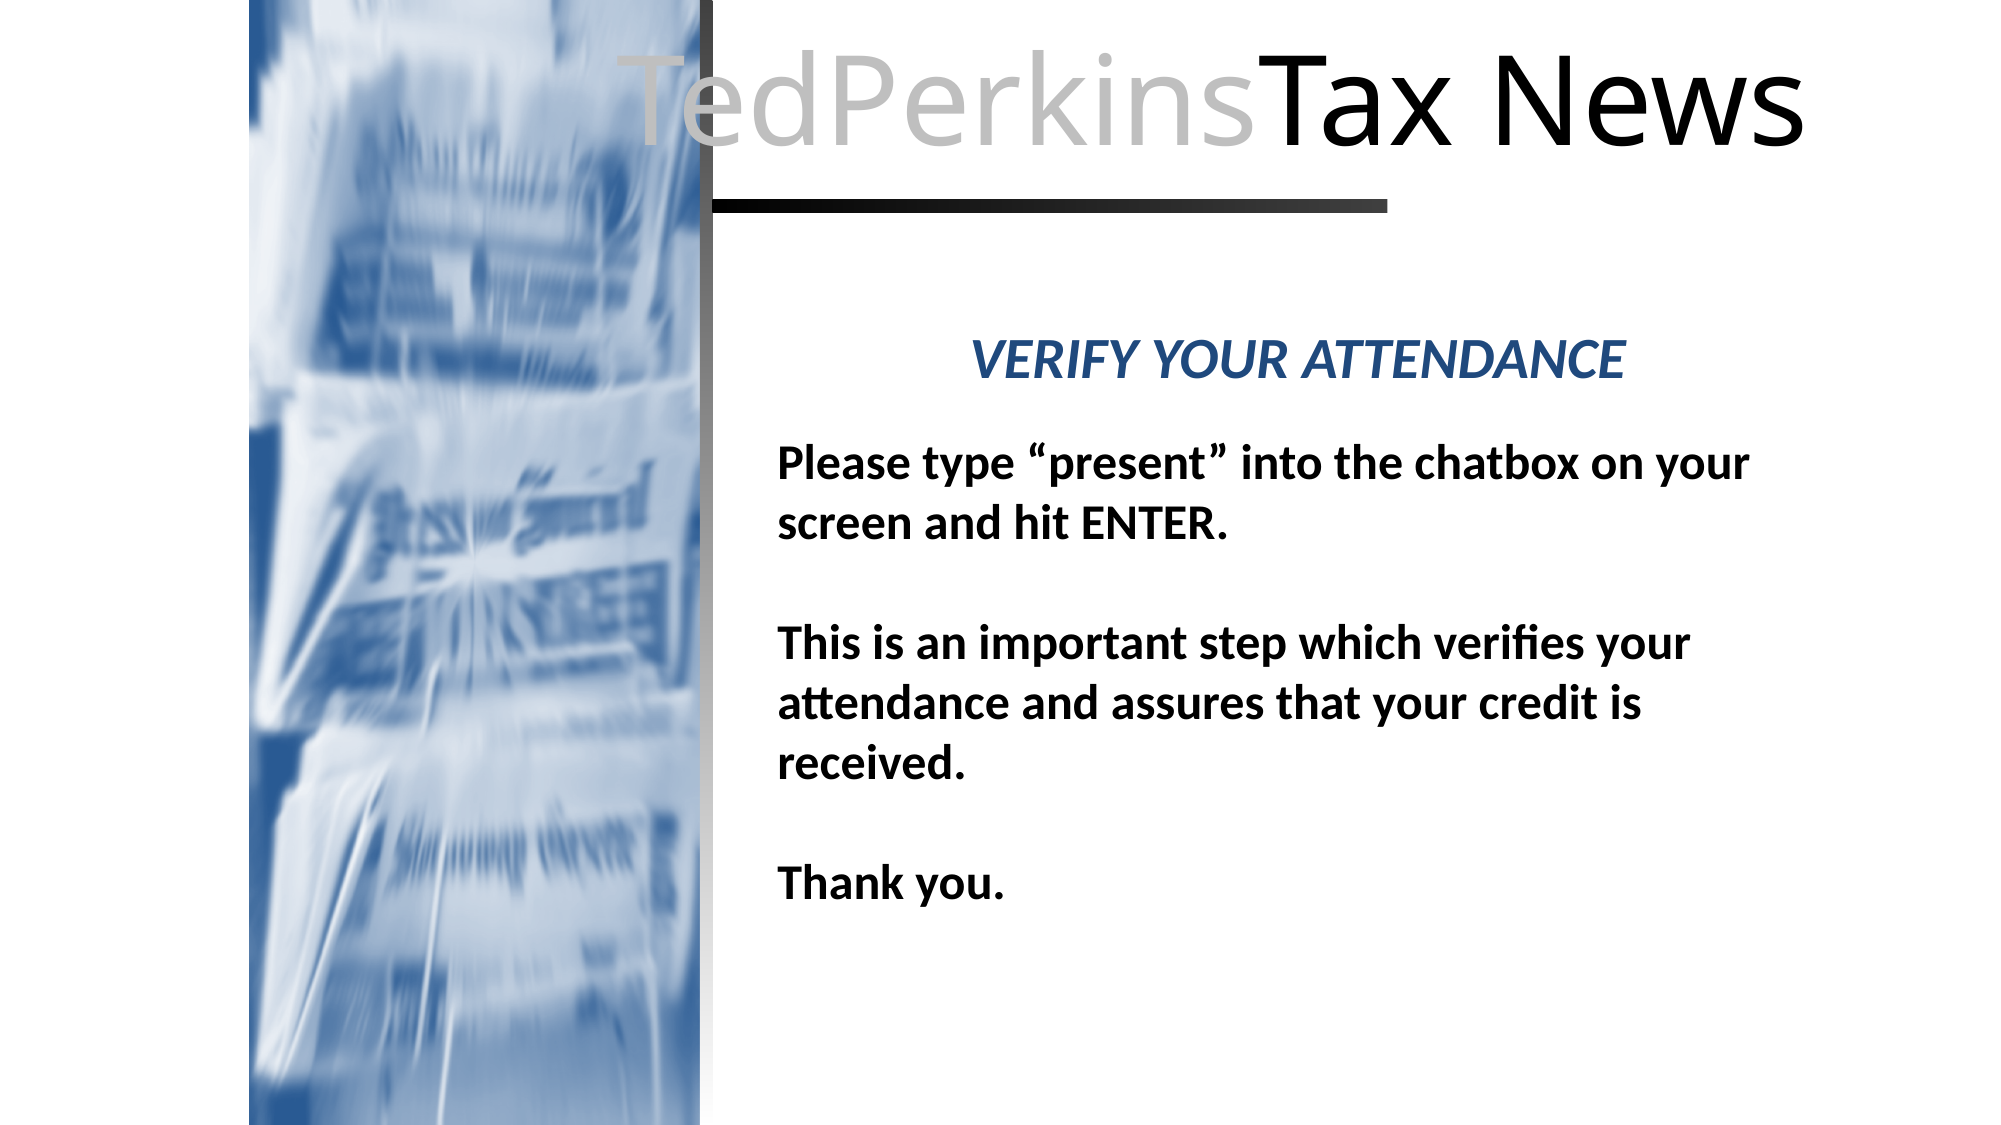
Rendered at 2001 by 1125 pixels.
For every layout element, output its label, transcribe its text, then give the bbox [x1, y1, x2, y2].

title TedPerkinsTax News [701, 0, 1850, 217]
text_box [710, 198, 1389, 215]
text_box [704, 217, 714, 1125]
text_box Verify Your Attendance Please type “present” into the chatbox on your screen and hit ENTER. This is an important step which verifies your attendance and assures that your credit is received. Thank you. [762, 312, 1834, 918]
picture [249, 0, 701, 1125]
